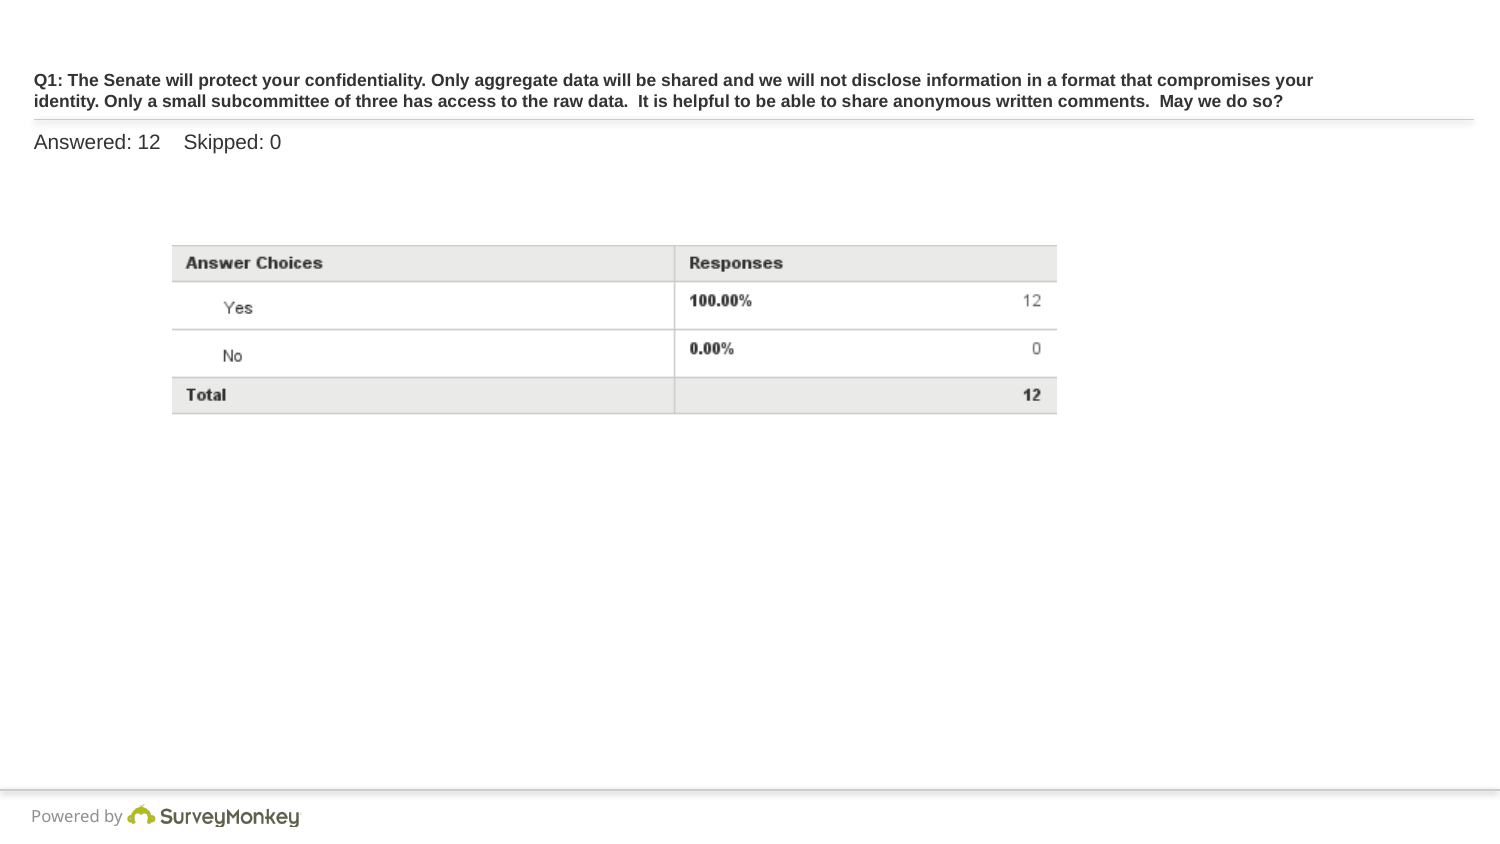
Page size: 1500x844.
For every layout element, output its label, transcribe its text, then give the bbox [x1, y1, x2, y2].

title Q1: The Senate will protect your confidentiality. Only aggregate data will be shared and we will not disclose information in a format that compromises your identity. Only a small subcommittee of three has access to the raw data. It is helpful to be able to share anonymous written comments. May we do so? [18, 54, 1369, 119]
list Answered: 12 Skipped: 0 [18, 120, 894, 162]
picture [171, 245, 1057, 416]
